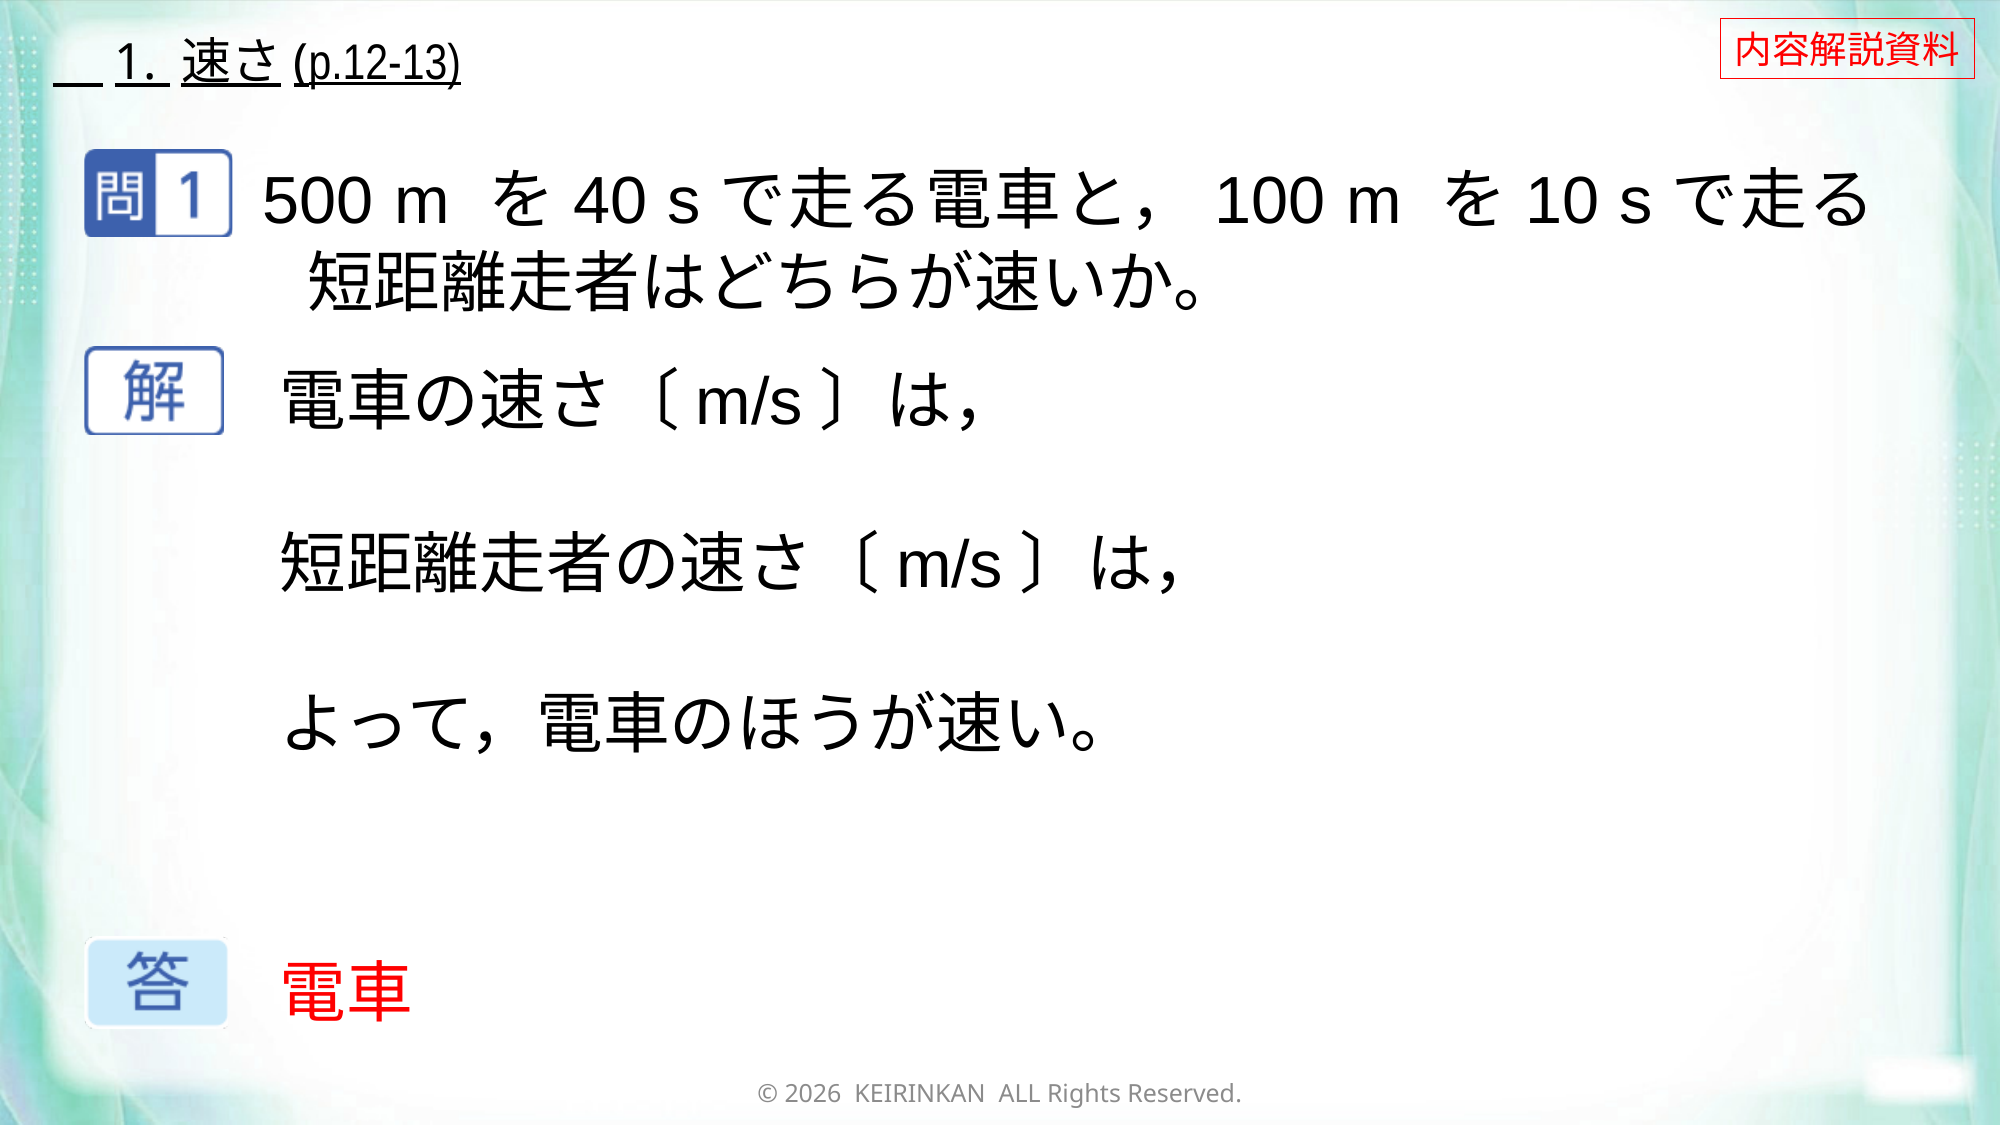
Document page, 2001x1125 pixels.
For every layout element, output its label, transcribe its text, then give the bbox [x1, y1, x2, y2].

picture [0, 0, 2000, 1125]
text_box 500 m を40 sで走る電車と，100 m を10 sで走る短距離走者はどちらが速いか。 [247, 146, 1891, 328]
footer © 2026 KEIRINKAN ALL Rights Reserved. [662, 1062, 1338, 1123]
text_box 内容解説資料 [1720, 18, 1975, 79]
text_box 電車 [264, 938, 1957, 1037]
text_box 1. 速さ(p.12-13) [37, 17, 1037, 98]
slide_number 10 [1500, 1049, 1951, 1109]
